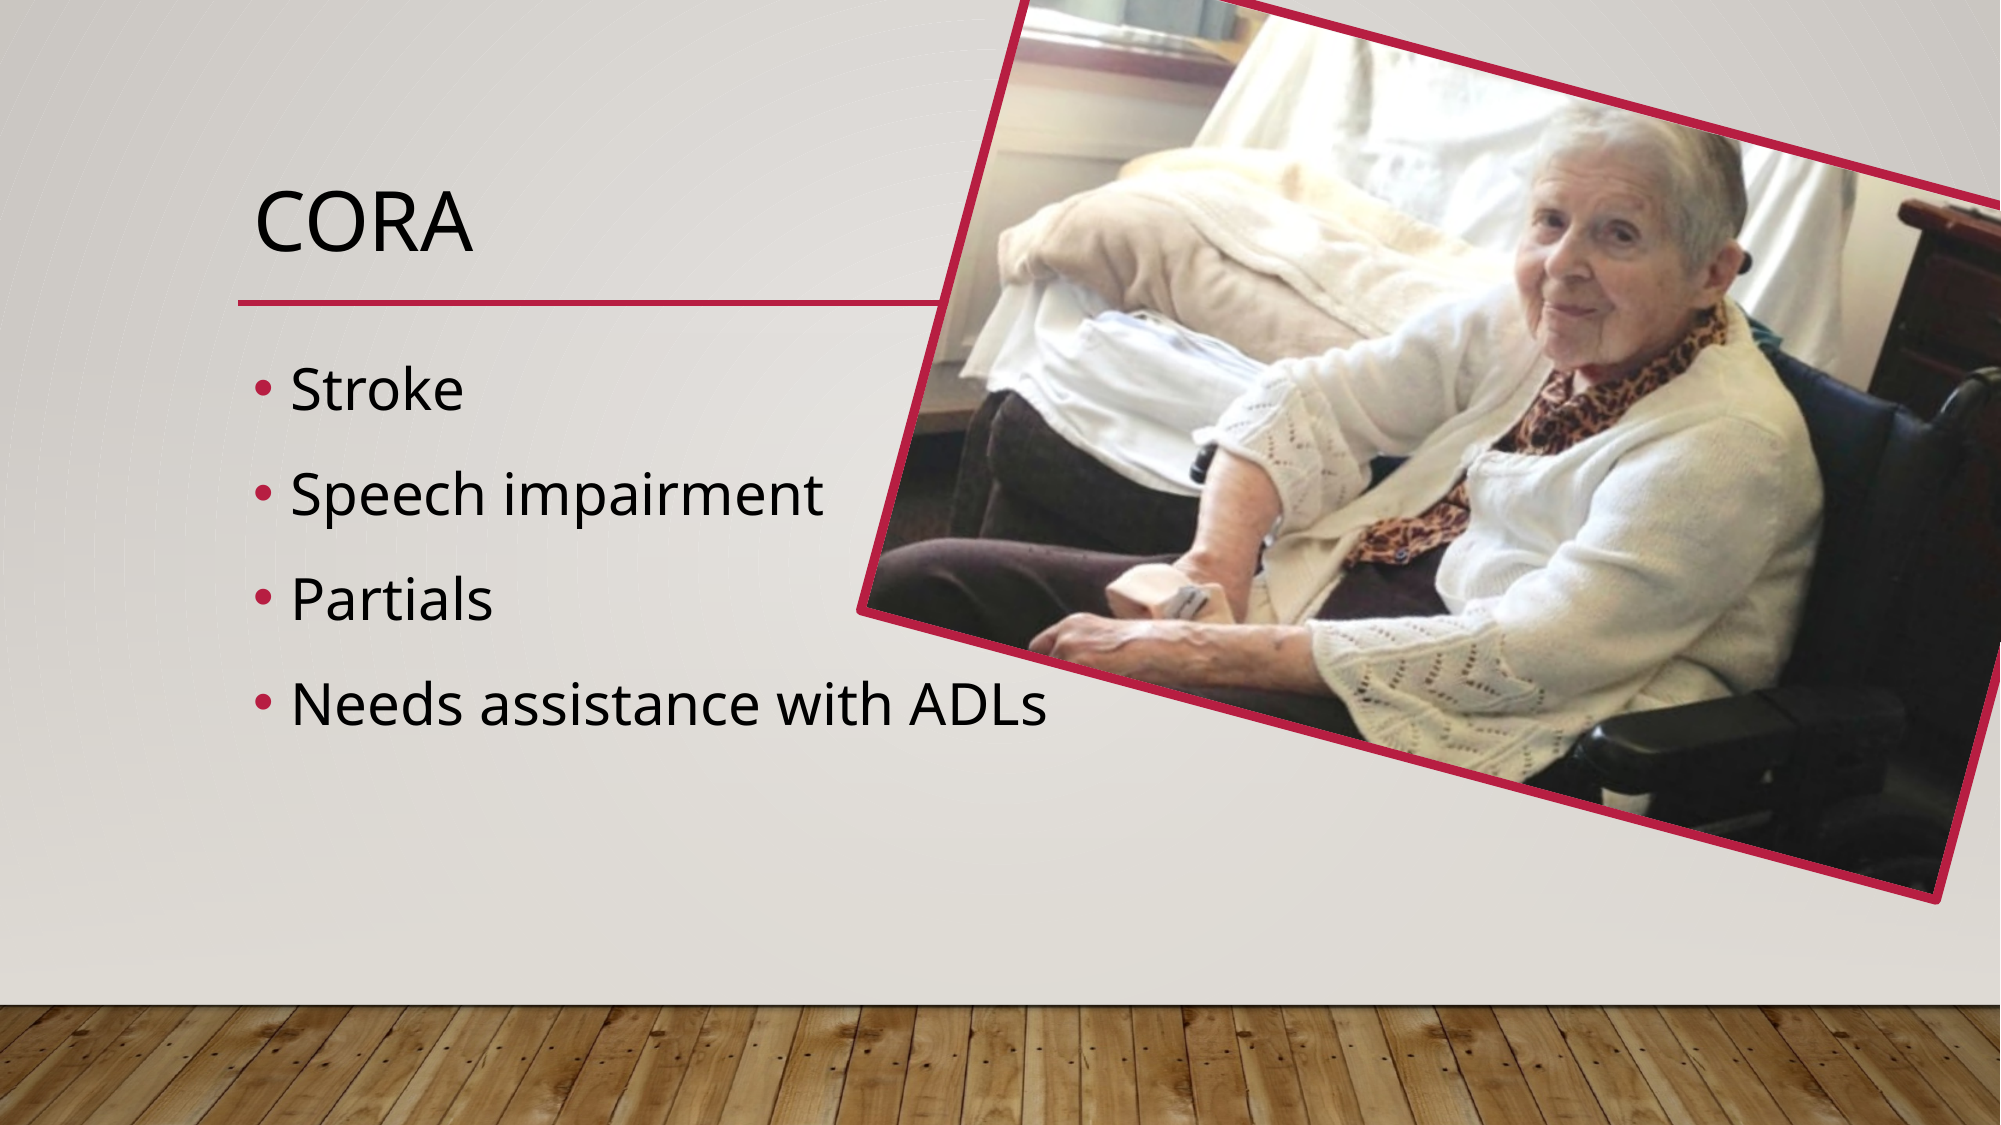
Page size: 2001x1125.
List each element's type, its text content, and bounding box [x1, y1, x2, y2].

title Cora [238, 171, 935, 305]
picture [867, 0, 2001, 893]
picture [0, 1005, 2000, 1125]
list Stroke Speech impairment Partials Needs assistance with ADLs [238, 330, 1814, 992]
